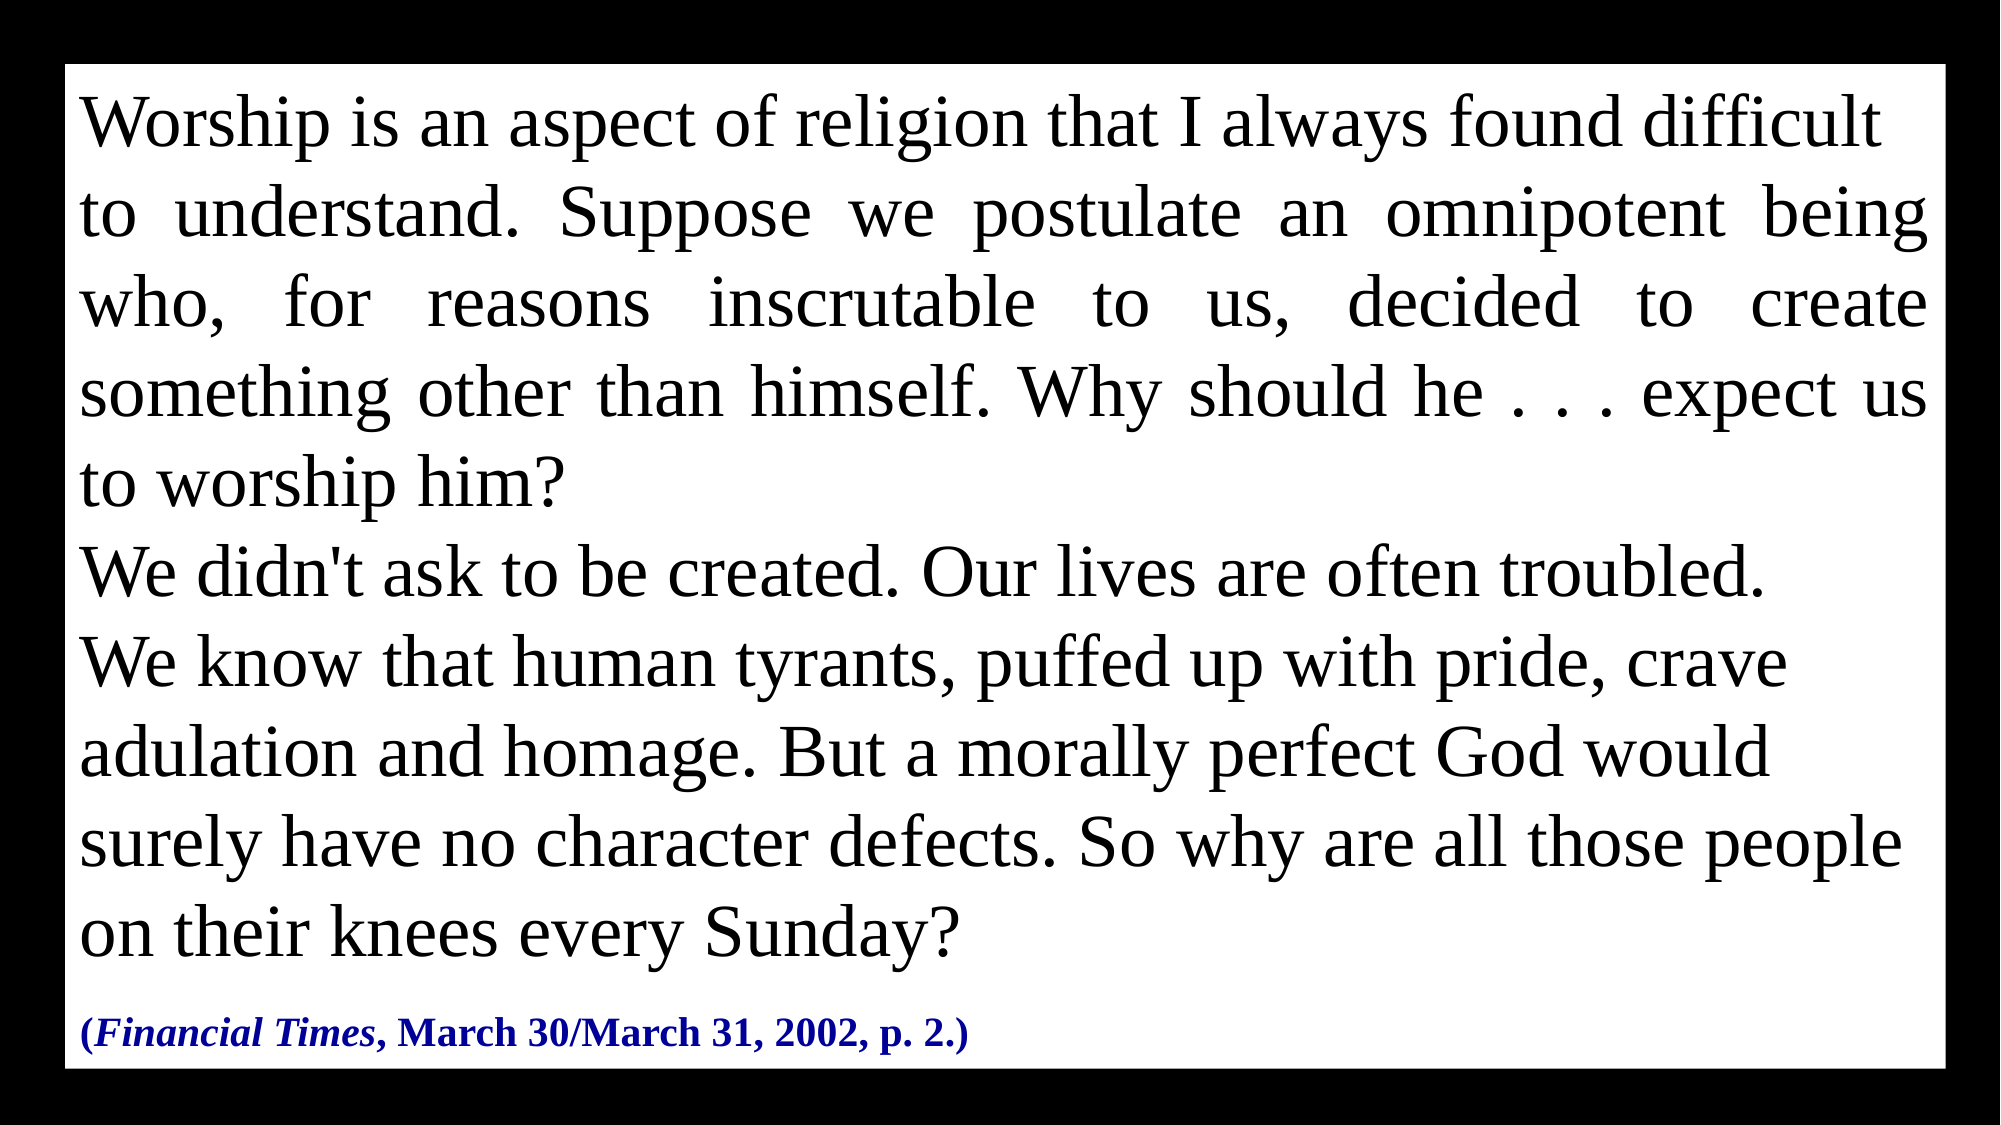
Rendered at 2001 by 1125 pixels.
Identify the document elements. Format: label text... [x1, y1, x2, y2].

text_box Worship is an aspect of religion that I always found difficult to understand. Suppose we postulate an omnipotent being who, for reasons inscrutable to us, decided to create something other than himself. Why should he . . . expect us to worship him? We didn't ask to be created. Our lives are often troubled. We know that human tyrants, puffed up with pride, crave adulation and homage. But a morally perfect God would surely have no character defects. So why are all those people on their knees every Sunday? (Financial Times, March 30/March 31, 2002, p. 2.) [65, 64, 1946, 1069]
